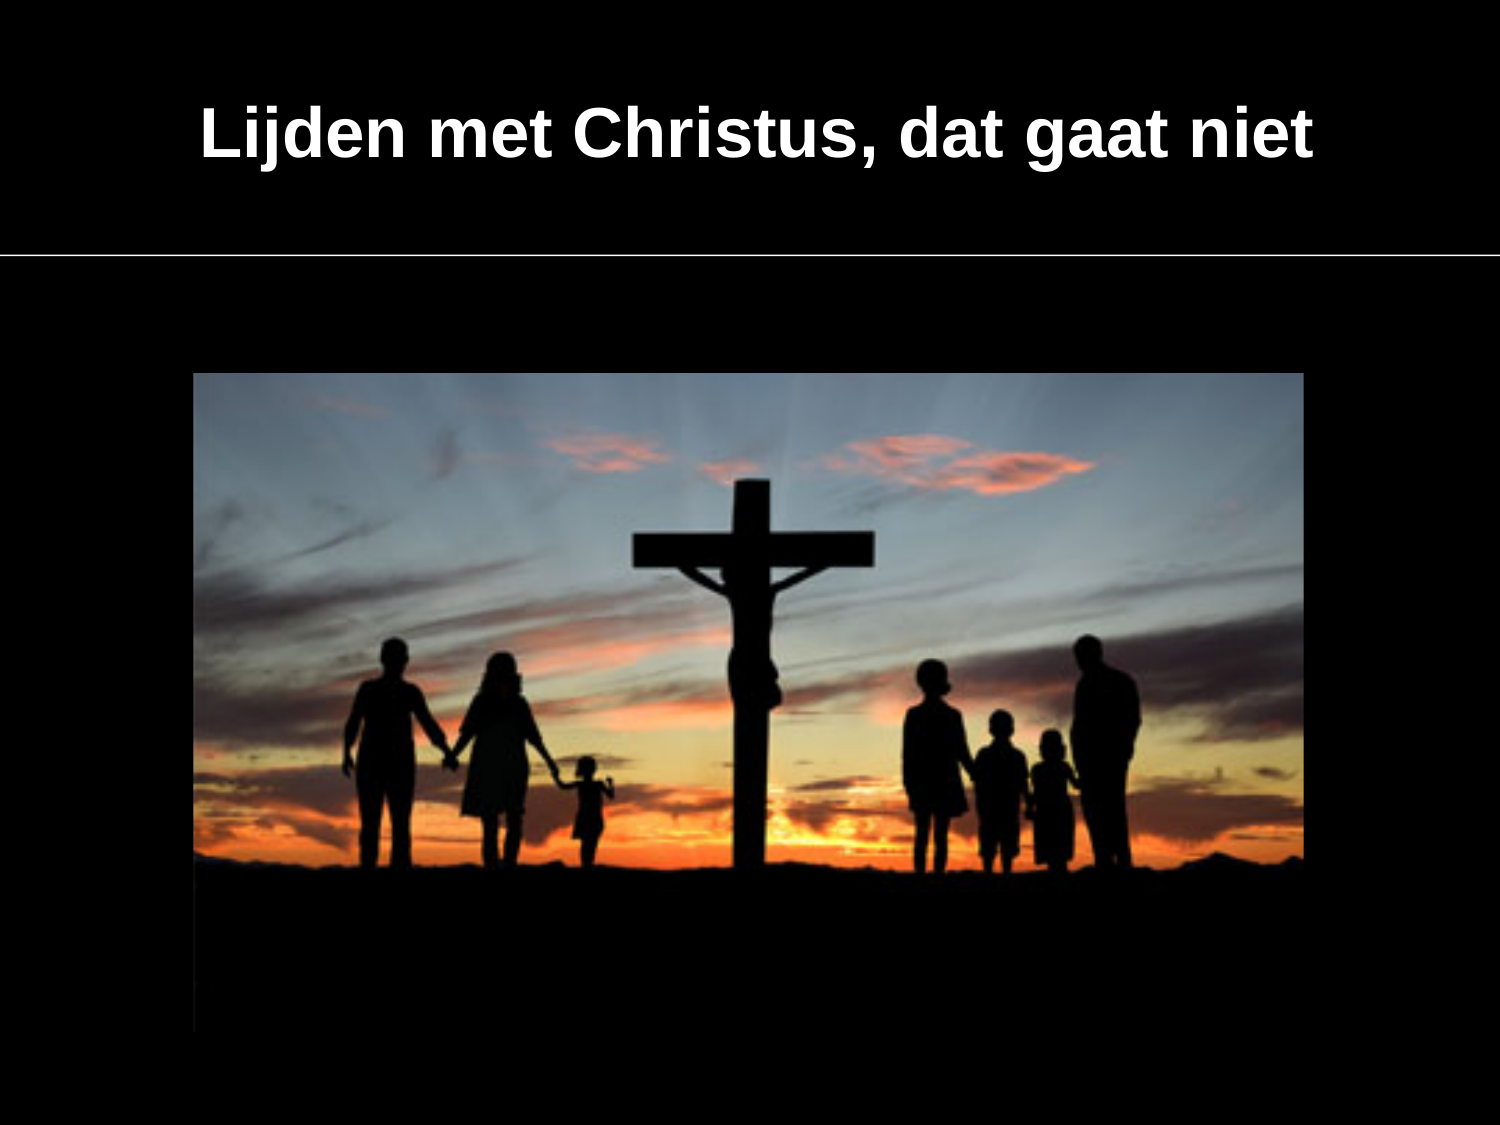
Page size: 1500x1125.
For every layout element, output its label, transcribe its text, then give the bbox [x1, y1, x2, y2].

text_box Lijden met Christus, dat gaat niet [184, 79, 1332, 179]
picture [192, 373, 1304, 1032]
